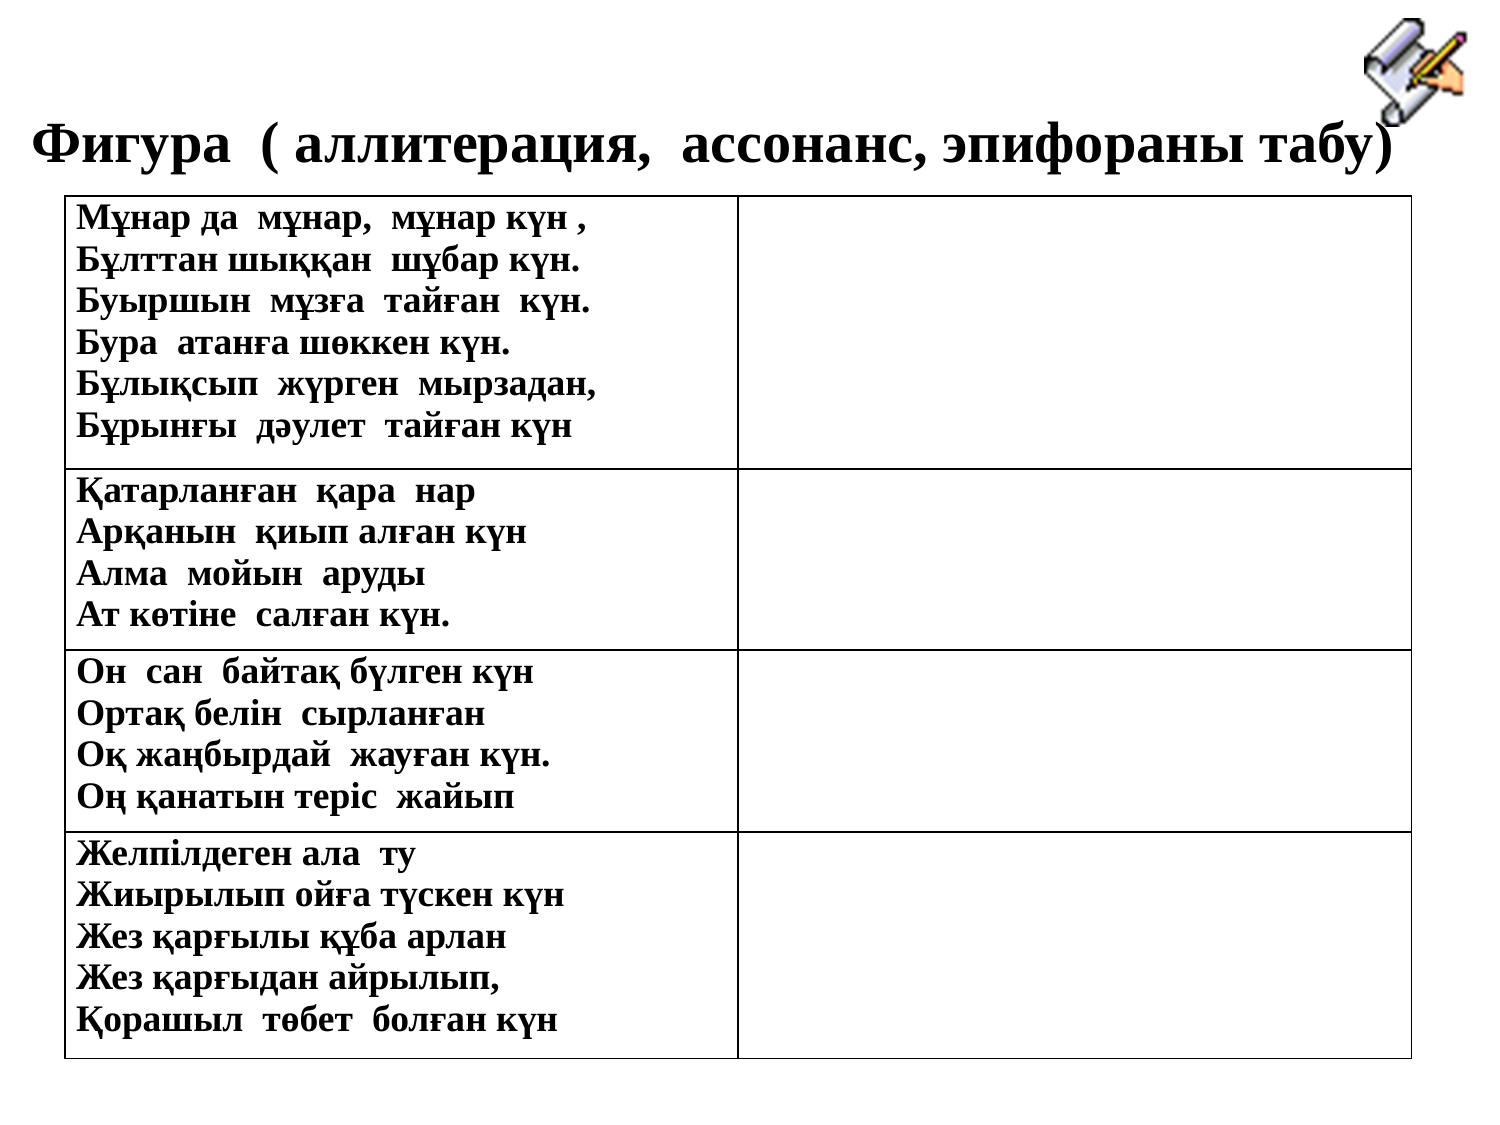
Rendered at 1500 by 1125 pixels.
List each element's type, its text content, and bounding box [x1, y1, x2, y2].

table_header [739, 197, 1411, 468]
table_cell Он сан байтақ бүлген күн Ортақ белін сырланған Оқ жаңбырдай жауған күн. Оң қанатын теріс жайып [66, 651, 737, 831]
table_cell Желпілдеген ала ту Жиырылып ойға түскен күн Жез қарғылы құба арлан Жез қарғыдан айрылып, Қорашыл төбет болған күн [66, 833, 737, 1058]
table_header Мұнар да мұнар, мұнар күн , Бұлттан шыққан шұбар күн. Буыршын мұзға тайған күн. Бура атанға шөккен күн. Бұлықсып жүрген мырзадан, Бұрынғы дәулет тайған күн [66, 197, 737, 468]
table_cell Қатарланған қара нар Арқанын қиып алған күн Алма мойын аруды Ат көтіне салған күн. [66, 470, 737, 649]
picture [1364, 18, 1470, 128]
table_cell [739, 651, 1411, 831]
table_cell [739, 833, 1411, 1058]
table_cell [739, 470, 1411, 649]
title Фигура ( аллитерация, ассонанс, эпифораны табу) [0, 44, 1426, 233]
